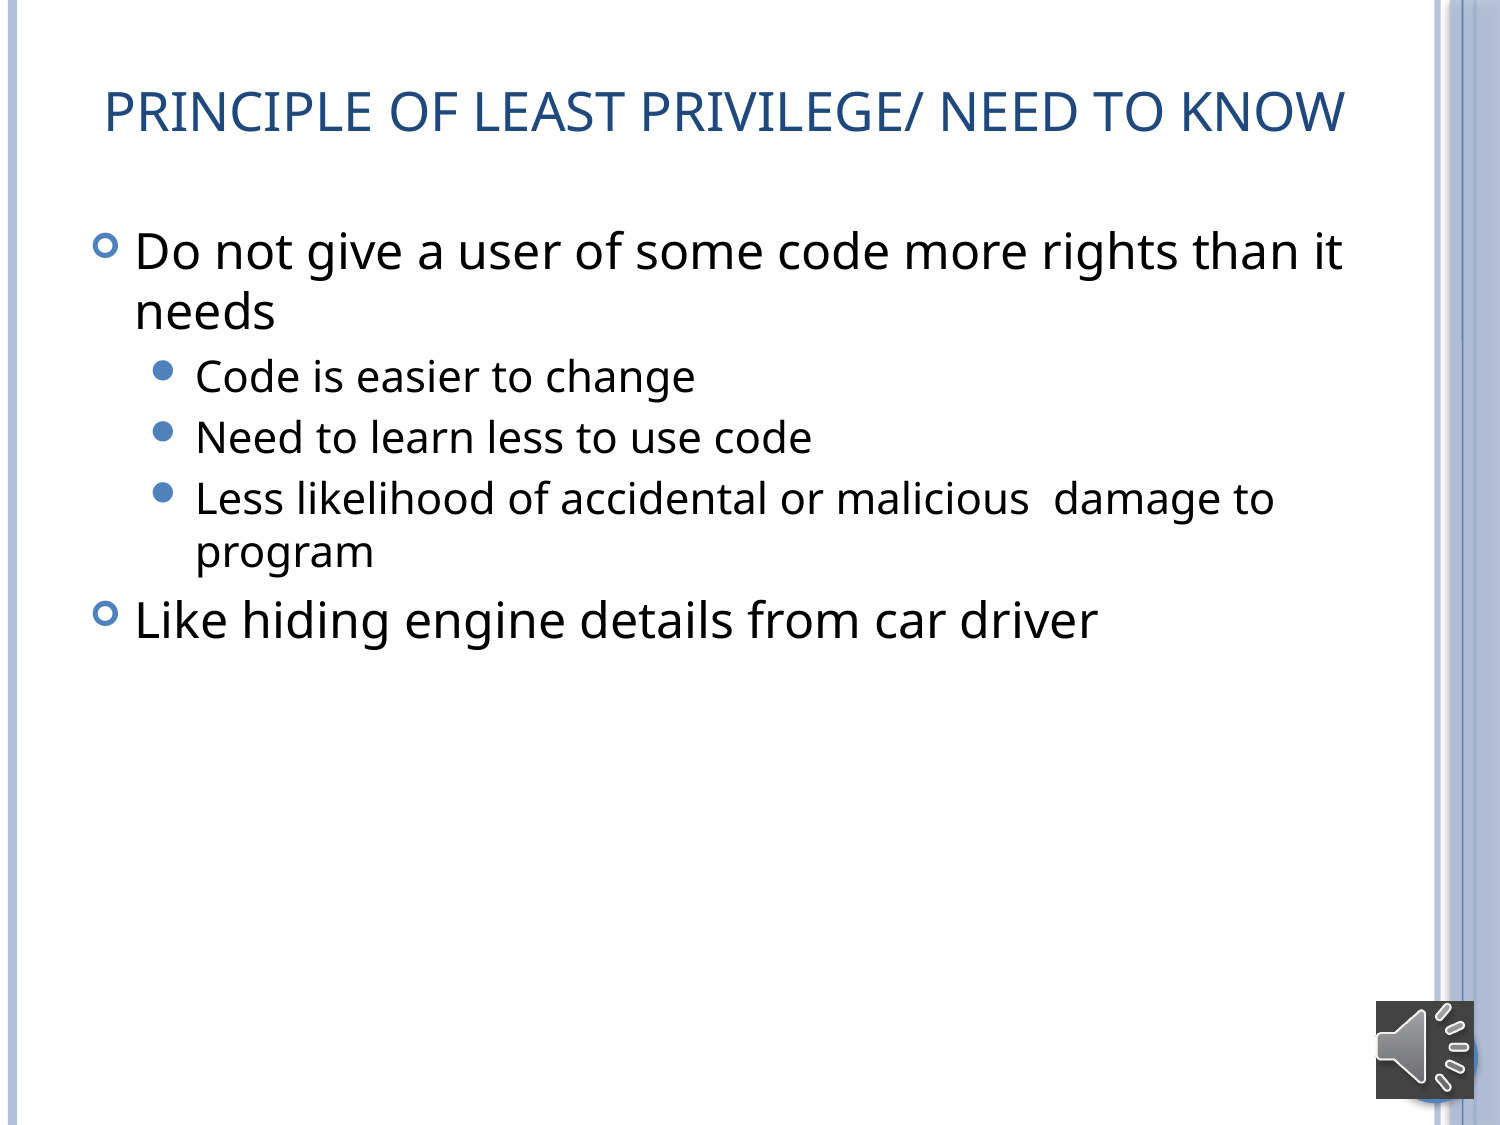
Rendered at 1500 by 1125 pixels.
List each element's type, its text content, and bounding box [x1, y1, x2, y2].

title Principle of Least Privilege/ Need to Know [75, 45, 1375, 175]
list Do not give a user of some code more rights than it needs Code is easier to change Need to learn less to use code Less likelihood of accidental or malicious damage to program Like hiding engine details from car driver [75, 212, 1375, 675]
picture [1374, 999, 1476, 1101]
